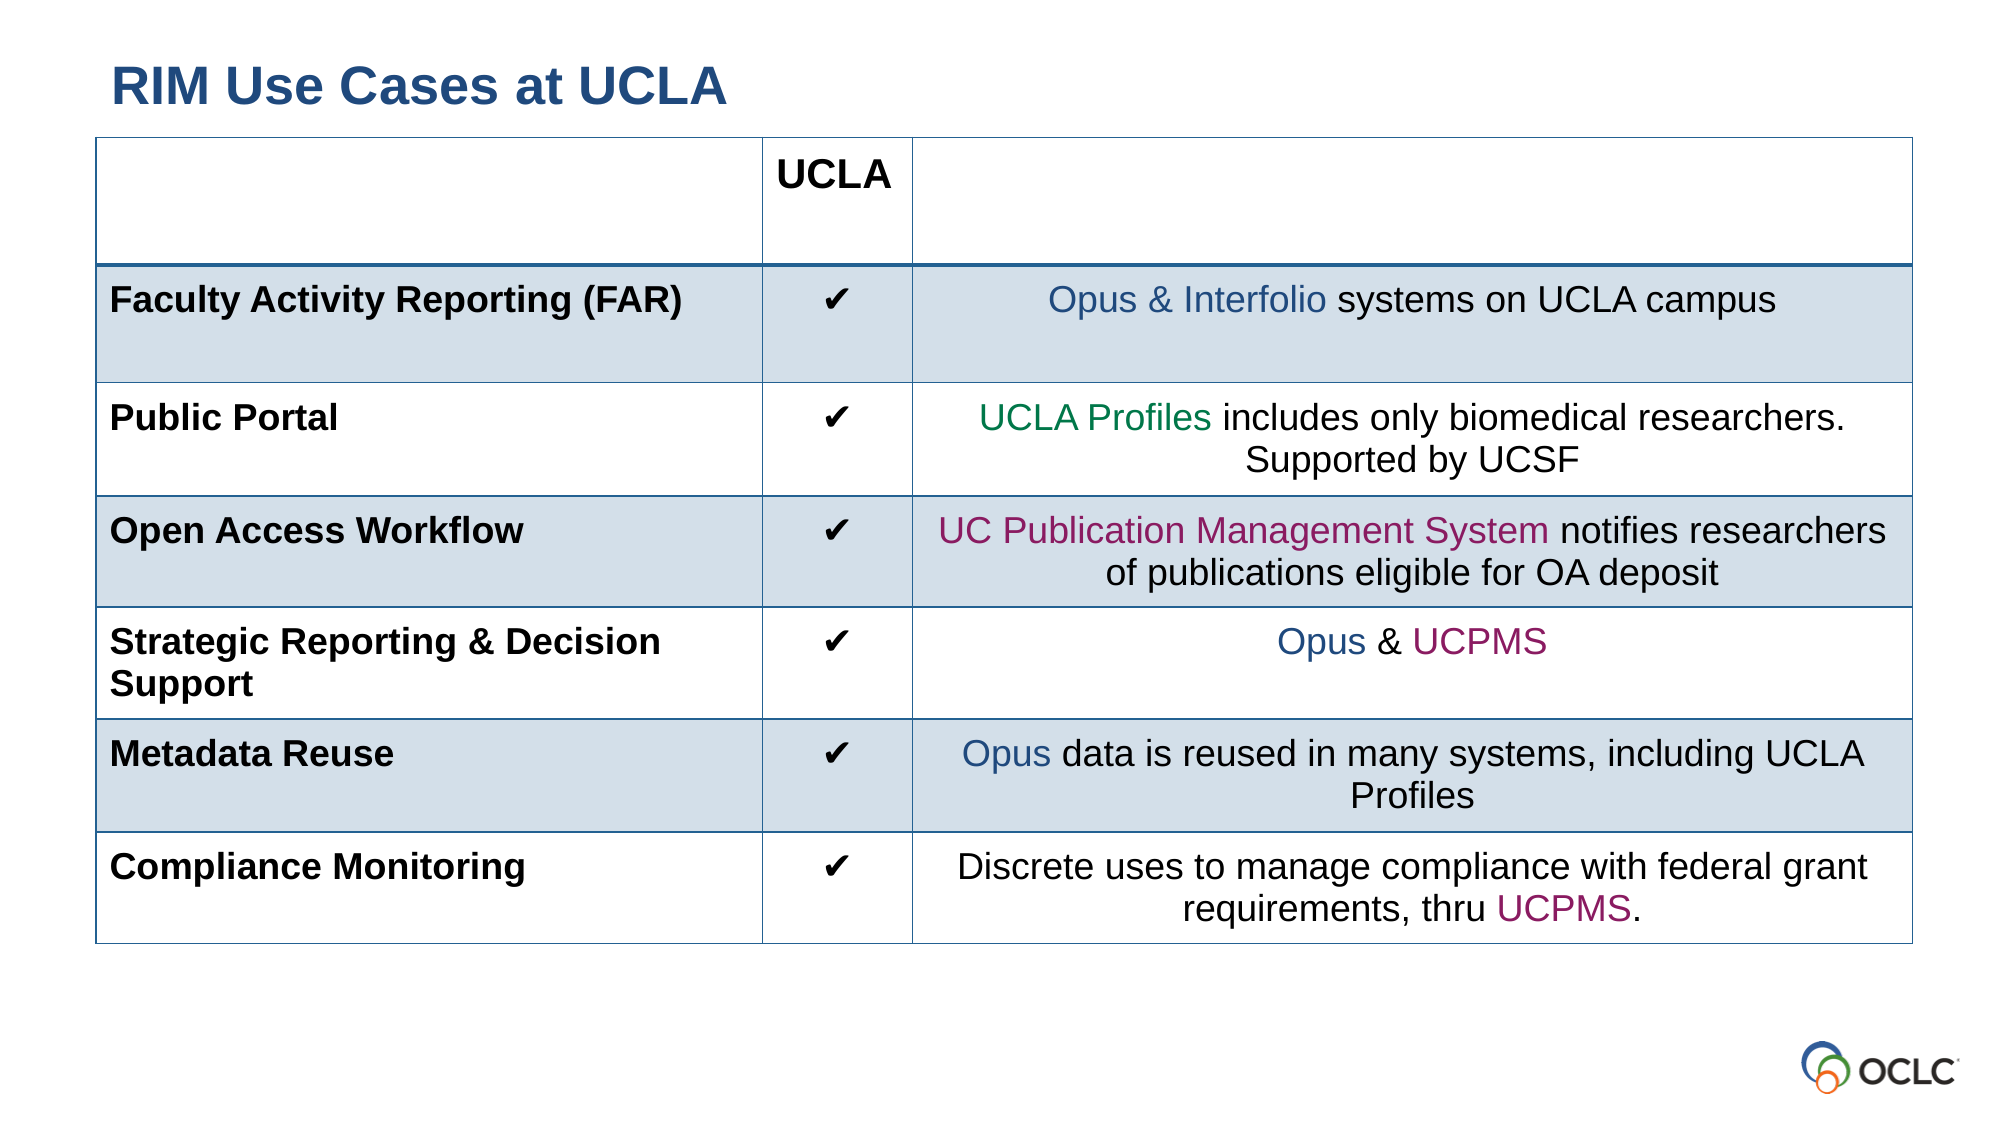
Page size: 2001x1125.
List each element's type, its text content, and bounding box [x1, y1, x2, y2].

table_cell Public Portal [97, 383, 762, 495]
table_header [913, 138, 1912, 263]
table_cell UCLA Profiles includes only biomedical researchers. Supported by UCSF [913, 383, 1912, 495]
table_header UCLA [763, 138, 912, 263]
table_cell UC Publication Management System notifies researchers of publications eligible for OA deposit [913, 497, 1912, 606]
table_cell Faculty Activity Reporting (FAR) [97, 267, 762, 382]
table_cell ✔ [763, 497, 912, 606]
table_cell Metadata Reuse [97, 720, 762, 831]
picture [1801, 1041, 1960, 1094]
table_header [97, 138, 762, 263]
table_cell Opus data is reused in many systems, including UCLA Profiles [913, 720, 1912, 831]
table_cell ✔ [763, 720, 912, 831]
table_cell Discrete uses to manage compliance with federal grant requirements, thru UCPMS. [913, 833, 1912, 943]
table_cell ✔ [763, 833, 912, 943]
text_box RIM Use Cases at UCLA [95, 42, 796, 123]
table_cell Opus & Interfolio systems on UCLA campus [913, 267, 1912, 382]
table_cell Compliance Monitoring [97, 833, 762, 943]
table_cell Open Access Workflow [97, 497, 762, 606]
table_cell ✔ [763, 383, 912, 495]
table_cell ✔ [763, 608, 912, 718]
table_cell ✔ [763, 267, 912, 382]
table_cell Opus & UCPMS [913, 608, 1912, 718]
table_cell Strategic Reporting & Decision Support [97, 608, 762, 718]
